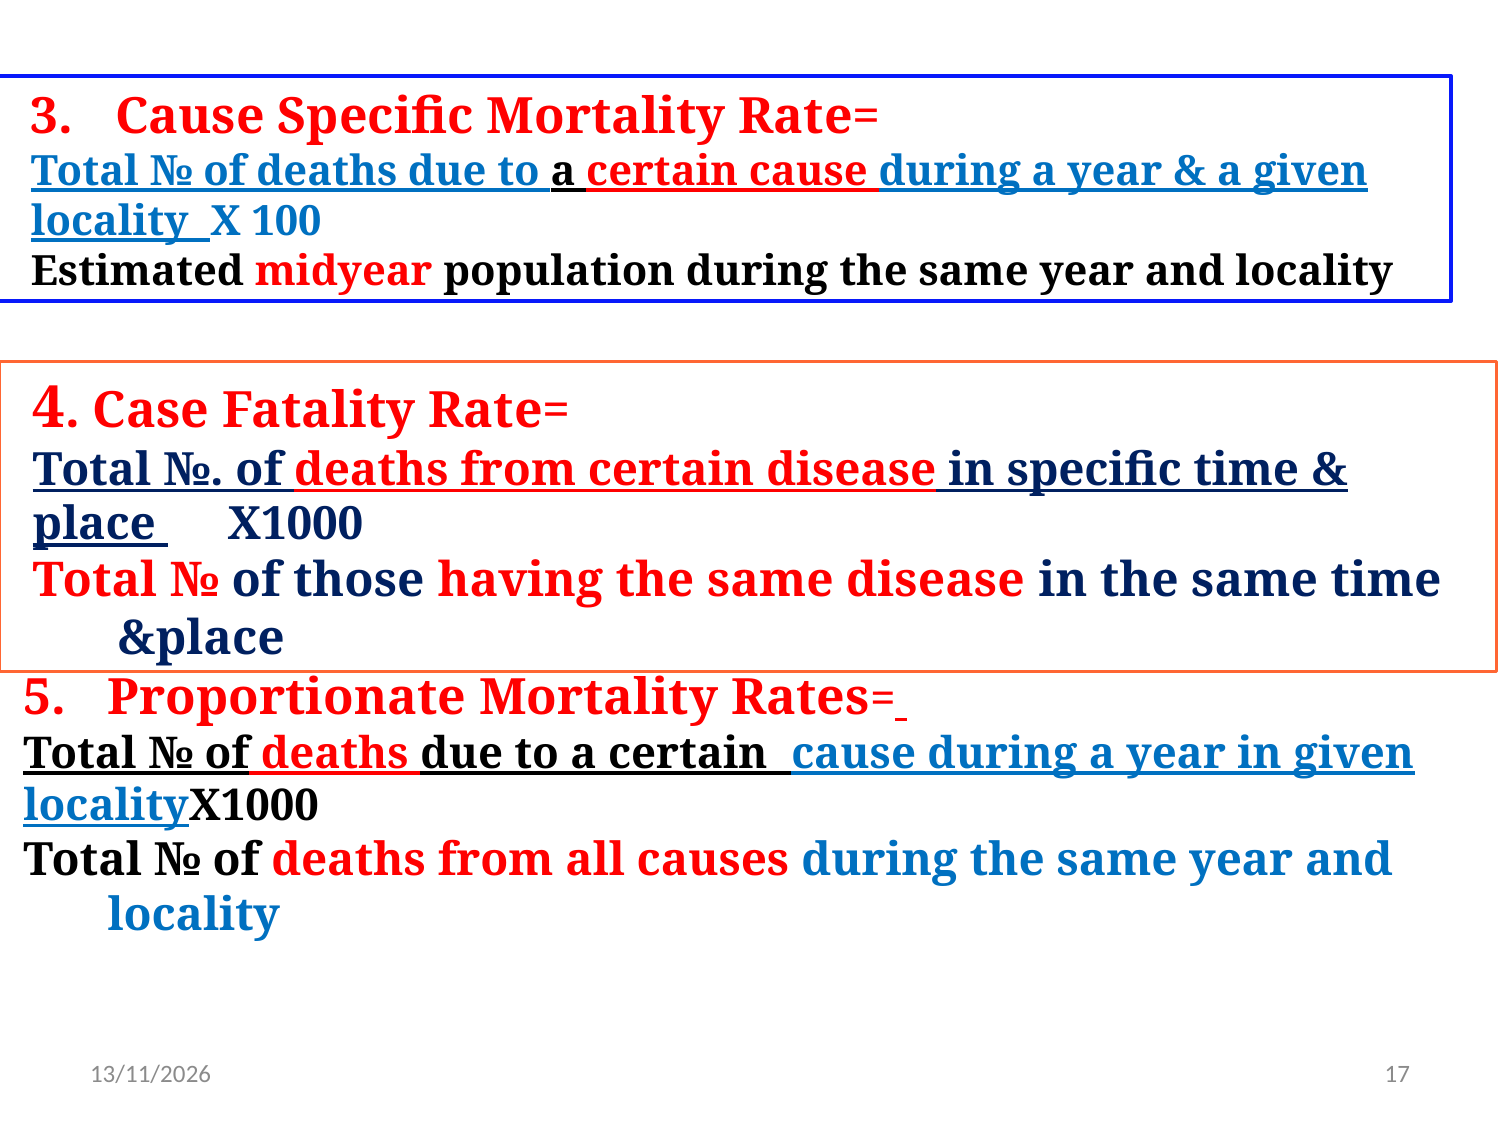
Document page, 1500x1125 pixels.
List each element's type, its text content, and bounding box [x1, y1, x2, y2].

text_box Cause Specific Mortality Rate= Total № of deaths due to a certain cause during a year & a given locality X 100 Estimated midyear population during the same year and locality [0, 76, 1451, 301]
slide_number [75, 1042, 425, 1103]
text_box 4. Case Fatality Rate= Total №. of deaths from certain disease in specific time & place X1000 Total № of those having the same disease in the same time &place [0, 361, 1497, 656]
text_box Proportionate Mortality Rates= Total № of deaths due to a certain cause during a year in given localityX1000 Total № of deaths from all causes during the same year and locality [0, 656, 1500, 947]
slide_number 17 [1074, 1042, 1425, 1103]
